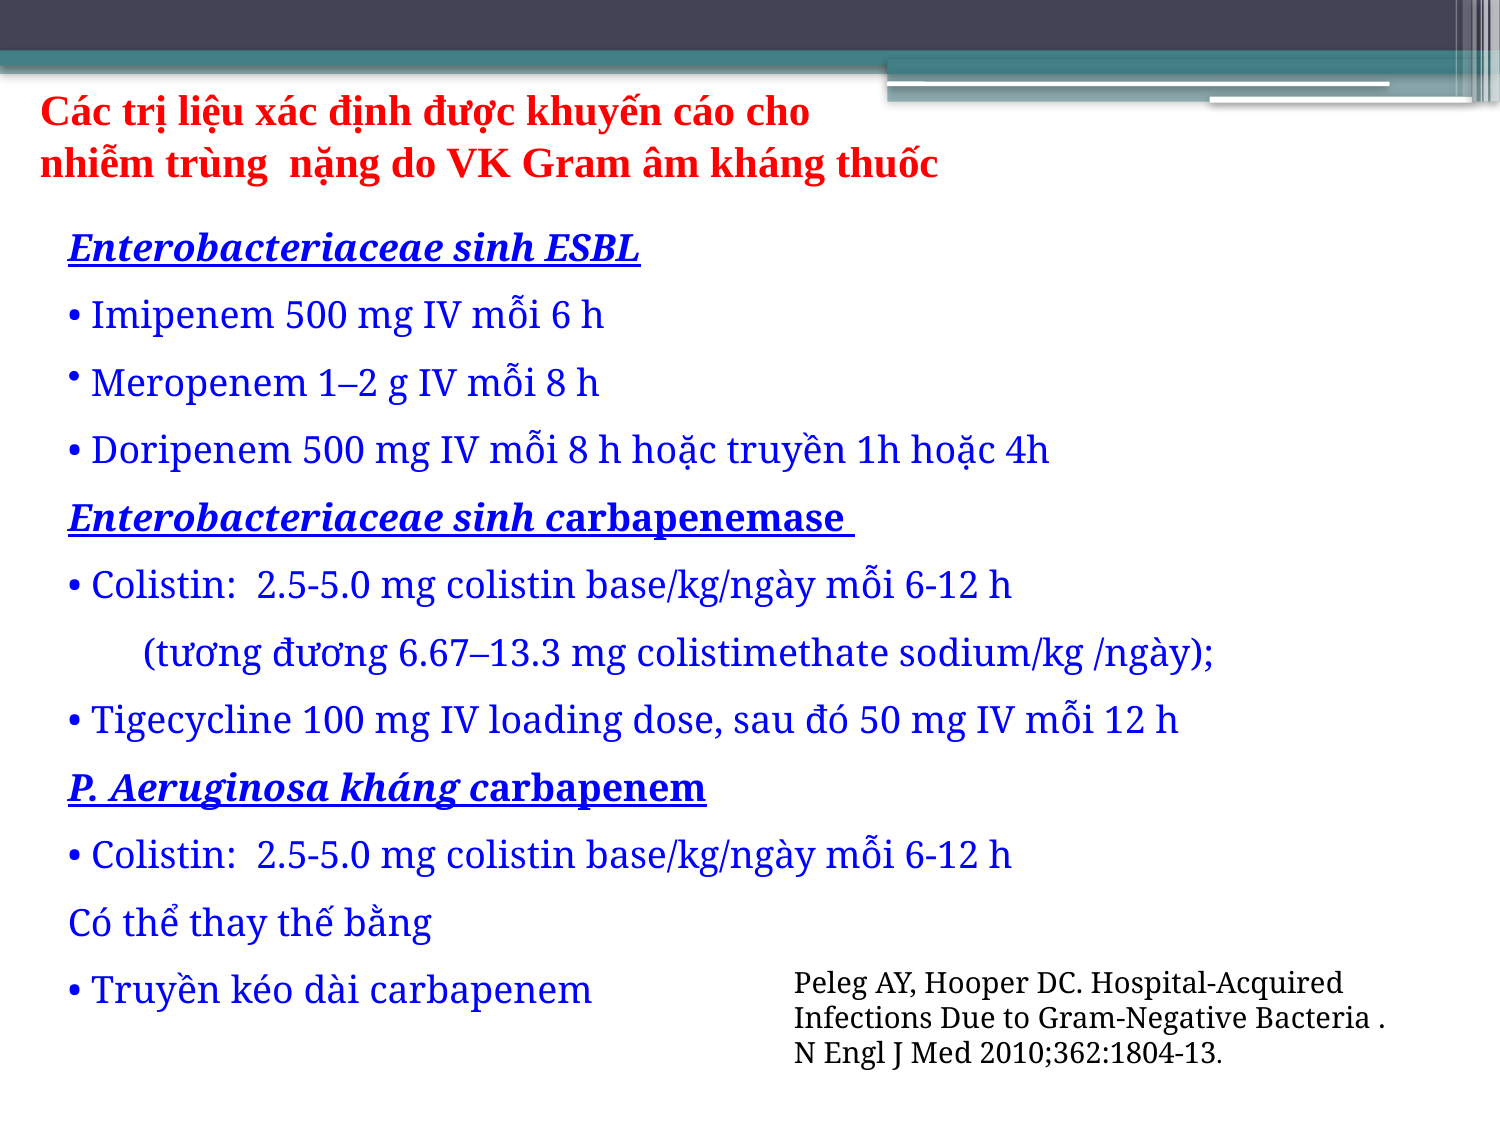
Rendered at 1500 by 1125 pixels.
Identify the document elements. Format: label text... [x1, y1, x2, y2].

text_box Peleg AY, Hooper DC. Hospital-Acquired Infections Due to Gram-Negative Bacteria . N Engl J Med 2010;362:1804-13. [779, 956, 1407, 1077]
text_box Enterobacteriaceae sinh ESBL • Imipenem 500 mg IV mỗi 6 h Meropenem 1–2 g IV mỗi 8 h • Doripenem 500 mg IV mỗi 8 h hoặc truyền 1h hoặc 4h Enterobacteriaceae sinh carbapenemase • Colistin: 2.5-5.0 mg colistin base/kg/ngày mỗi 6-12 h (tương đương 6.67–13.3 mg colistimethate sodium/kg /ngày); • Tigecycline 100 mg IV loading dose, sau đó 50 mg IV mỗi 12 h P. Aeruginosa kháng carbapenem • Colistin: 2.5-5.0 mg colistin base/kg/ngày mỗi 6-12 h Có thể thay thế bằng • Truyền kéo dài carbapenem [53, 193, 1469, 1019]
title Các trị liệu xác định được khuyến cáo cho nhiễm trùng nặng do VK Gram âm kháng thuốc [24, 75, 1375, 194]
